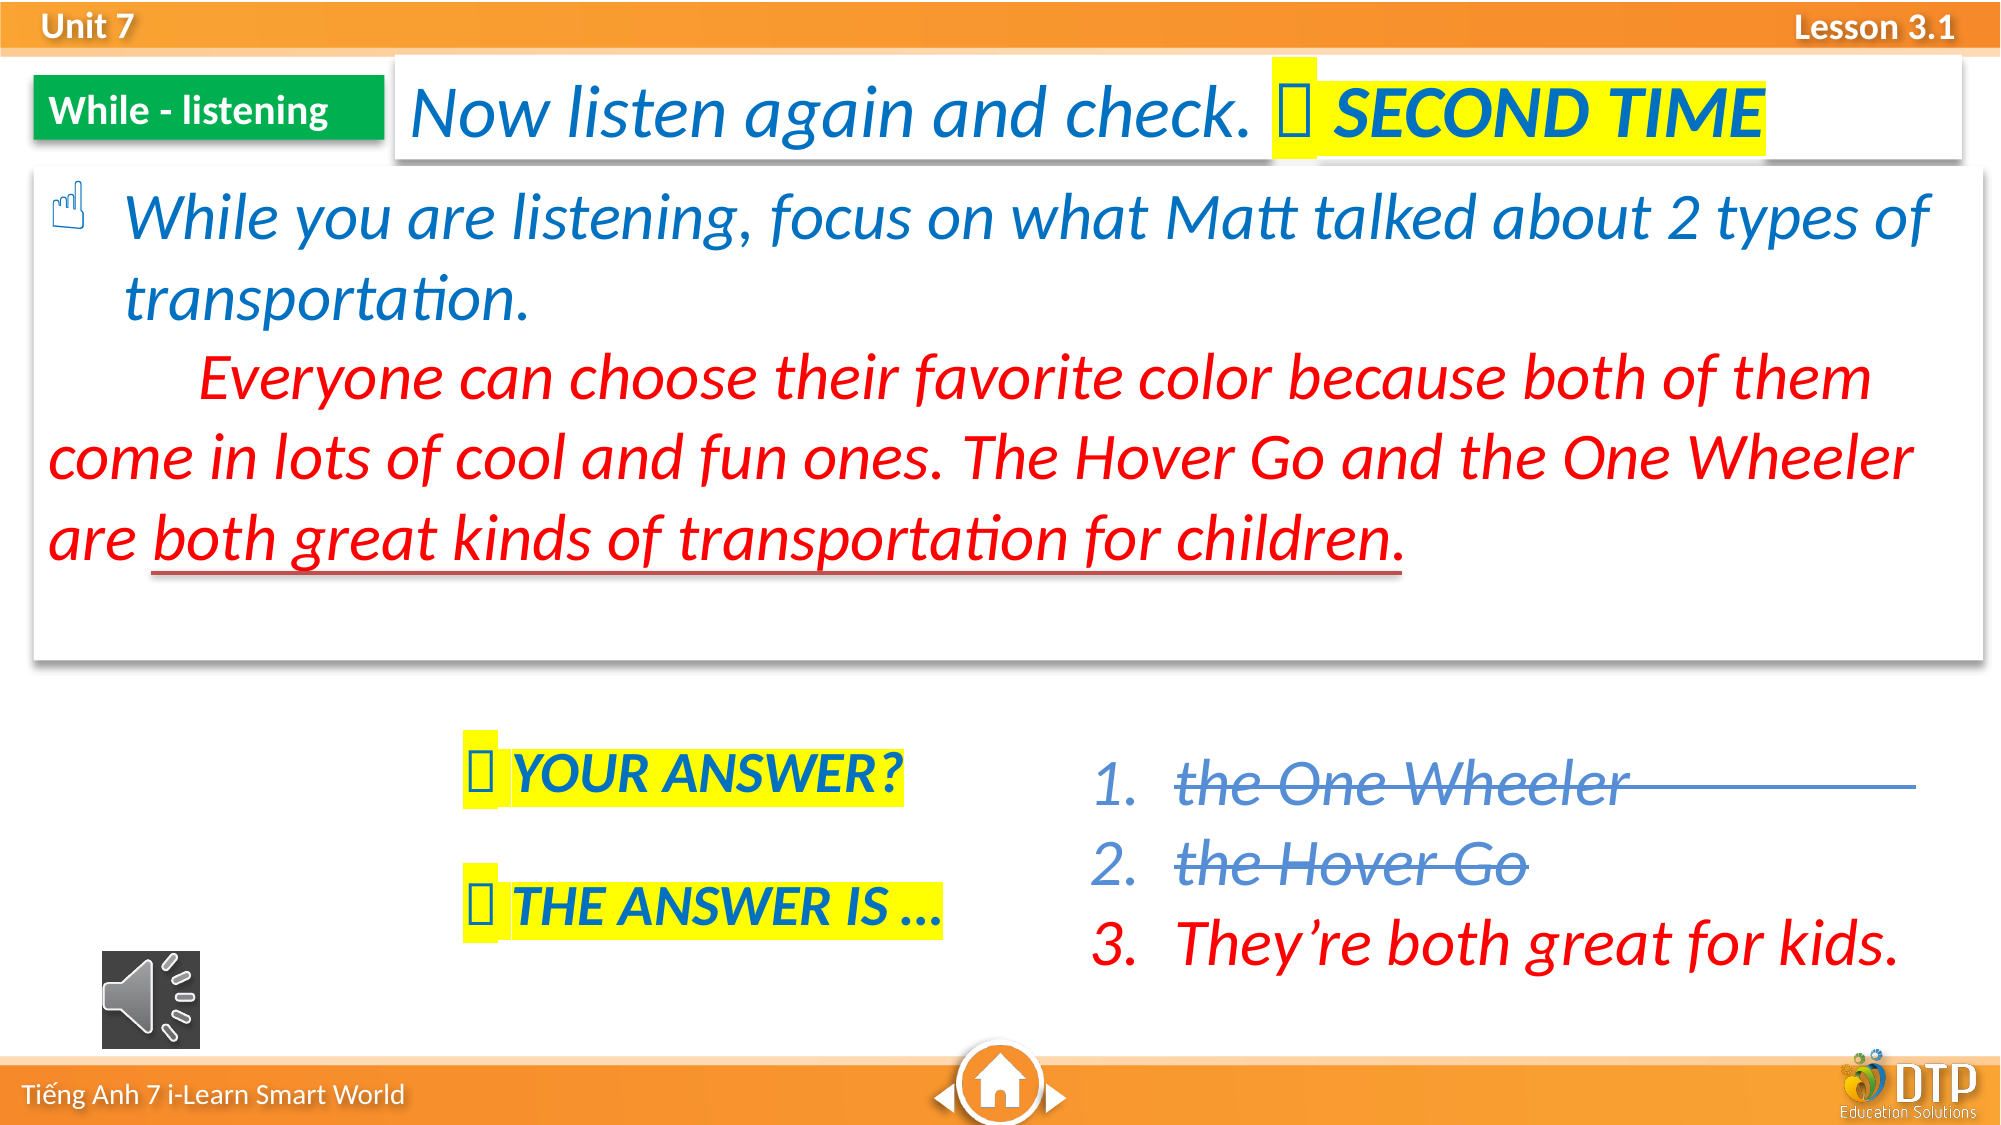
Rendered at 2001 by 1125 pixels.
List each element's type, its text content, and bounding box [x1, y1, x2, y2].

text_box While - listening [33, 75, 385, 140]
text_box  THE ANSWER IS … [448, 859, 984, 945]
text_box  YOUR ANSWER? [448, 726, 966, 812]
picture [0, 2, 2001, 1125]
text_box Now listen again and check.  SECOND TIME [394, 54, 1962, 160]
text_box the One Wheeler the Hover Go They’re both great for kids. [1075, 731, 2000, 1067]
text_box While you are listening, focus on what Matt talked about 2 types of transportation. Everyone can choose their favorite color because both of them come in lots of cool and fun ones. The Hover Go and the One Wheeler are both great kinds of transportation for children. [33, 166, 1984, 661]
